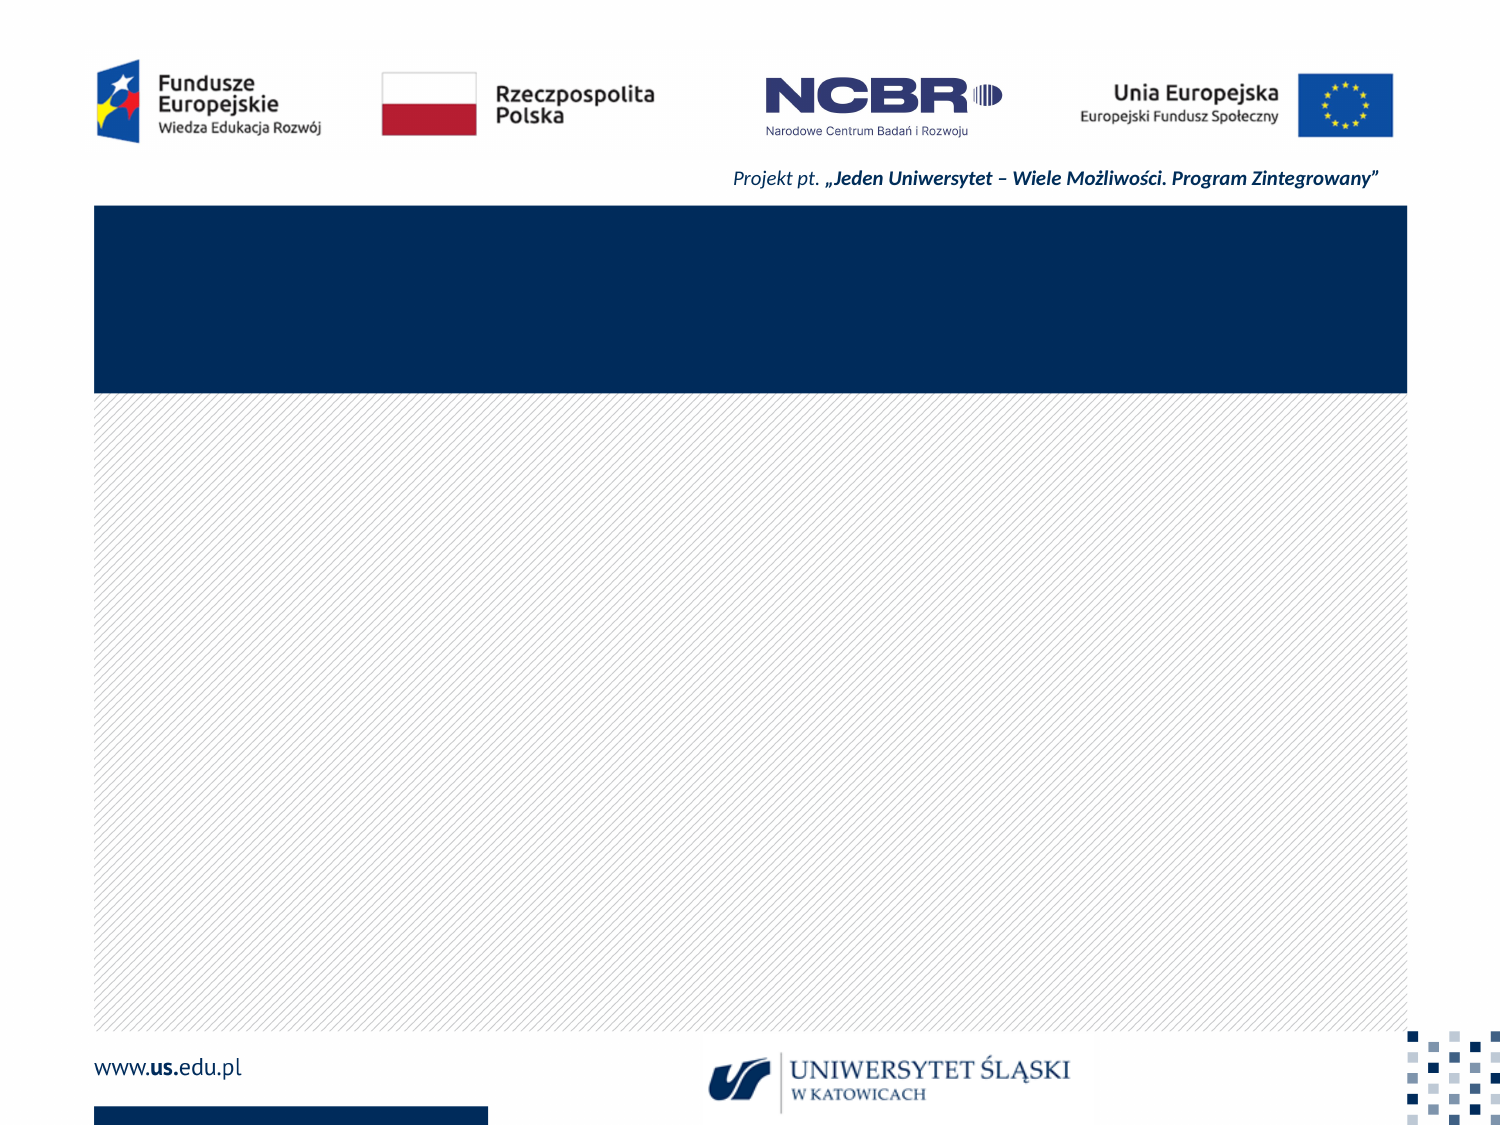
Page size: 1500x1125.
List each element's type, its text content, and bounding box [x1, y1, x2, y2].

text_box Projekt pt. „Jeden Uniwersytet – Wiele Możliwości. Program Zintegrowany” [718, 157, 1409, 190]
picture [0, 0, 1500, 1125]
